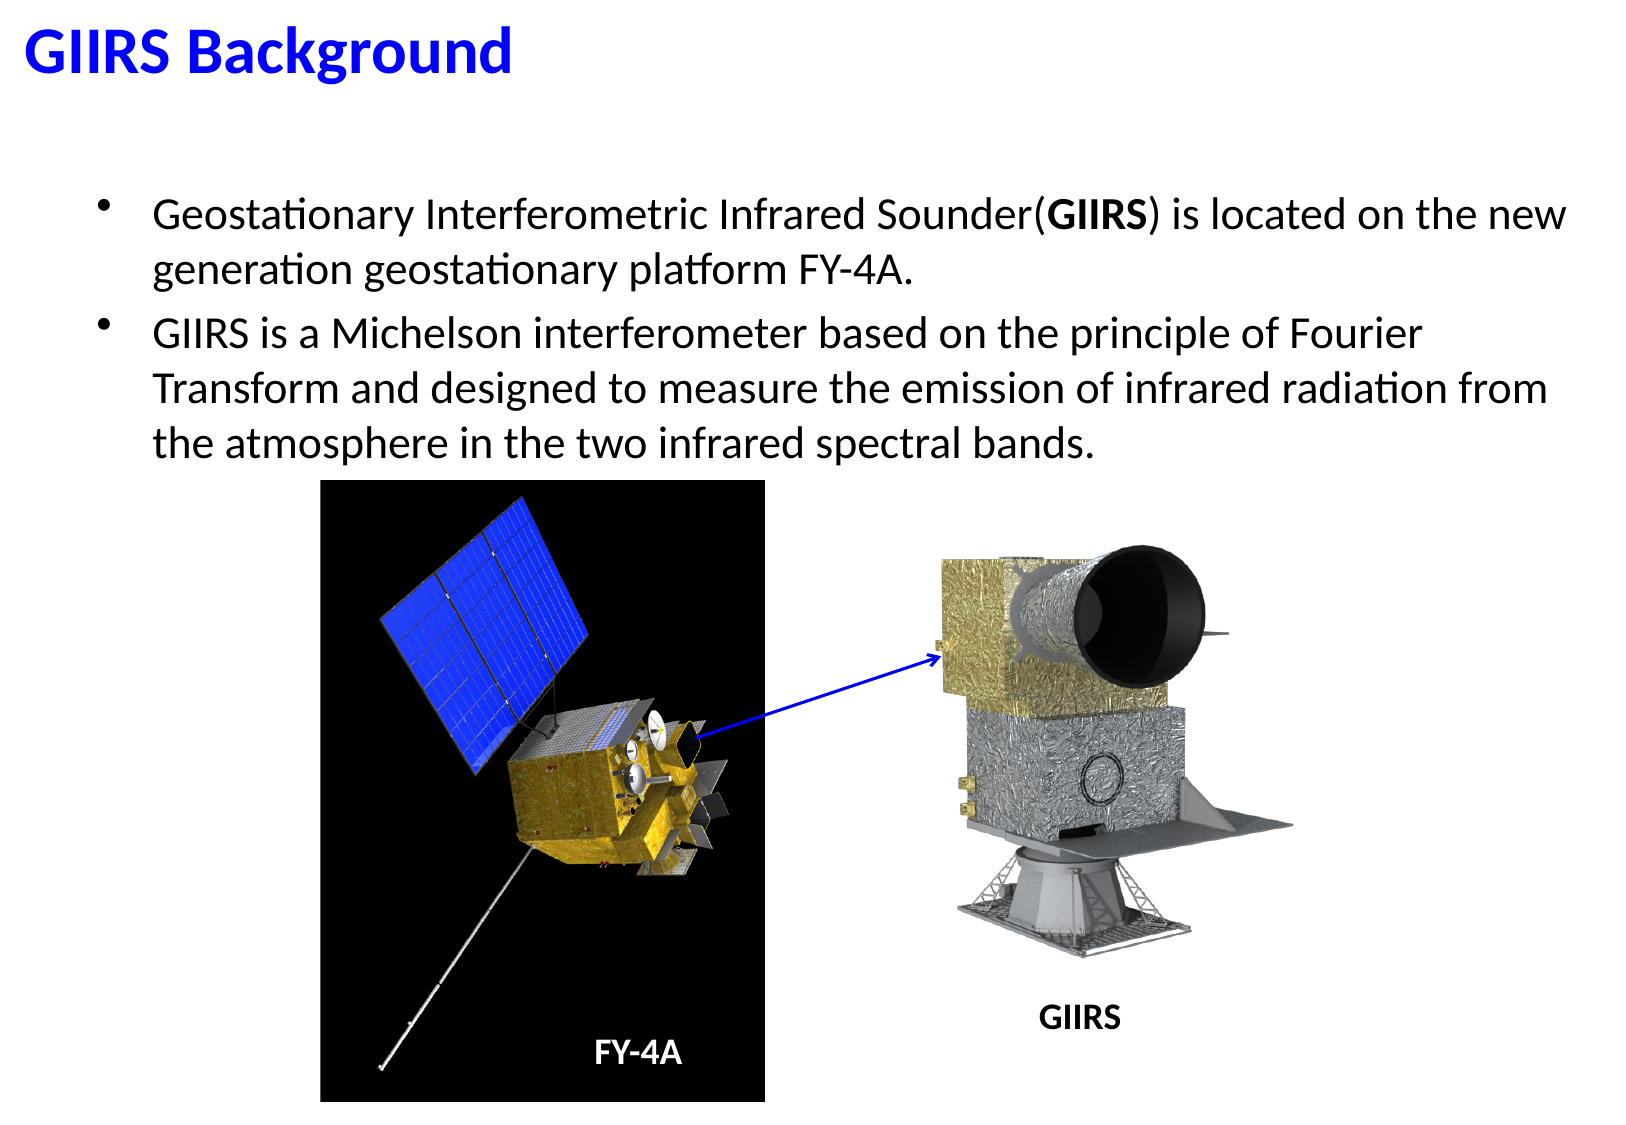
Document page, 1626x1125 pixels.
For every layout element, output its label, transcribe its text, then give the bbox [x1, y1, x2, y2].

picture [320, 480, 766, 1102]
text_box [695, 656, 942, 739]
text_box GIIRS [1023, 984, 1137, 1045]
text_box Geostationary Interferometric Infrared Sounder(GIIRS) is located on the new generation geostationary platform FY-4A. GIIRS is a Michelson interferometer based on the principle of Fourier Transform and designed to measure the emission of infrared radiation from the atmosphere in the two infrared spectral bands. [81, 175, 1586, 1102]
text_box GIIRS Background [10, 0, 696, 95]
picture [894, 503, 1338, 977]
